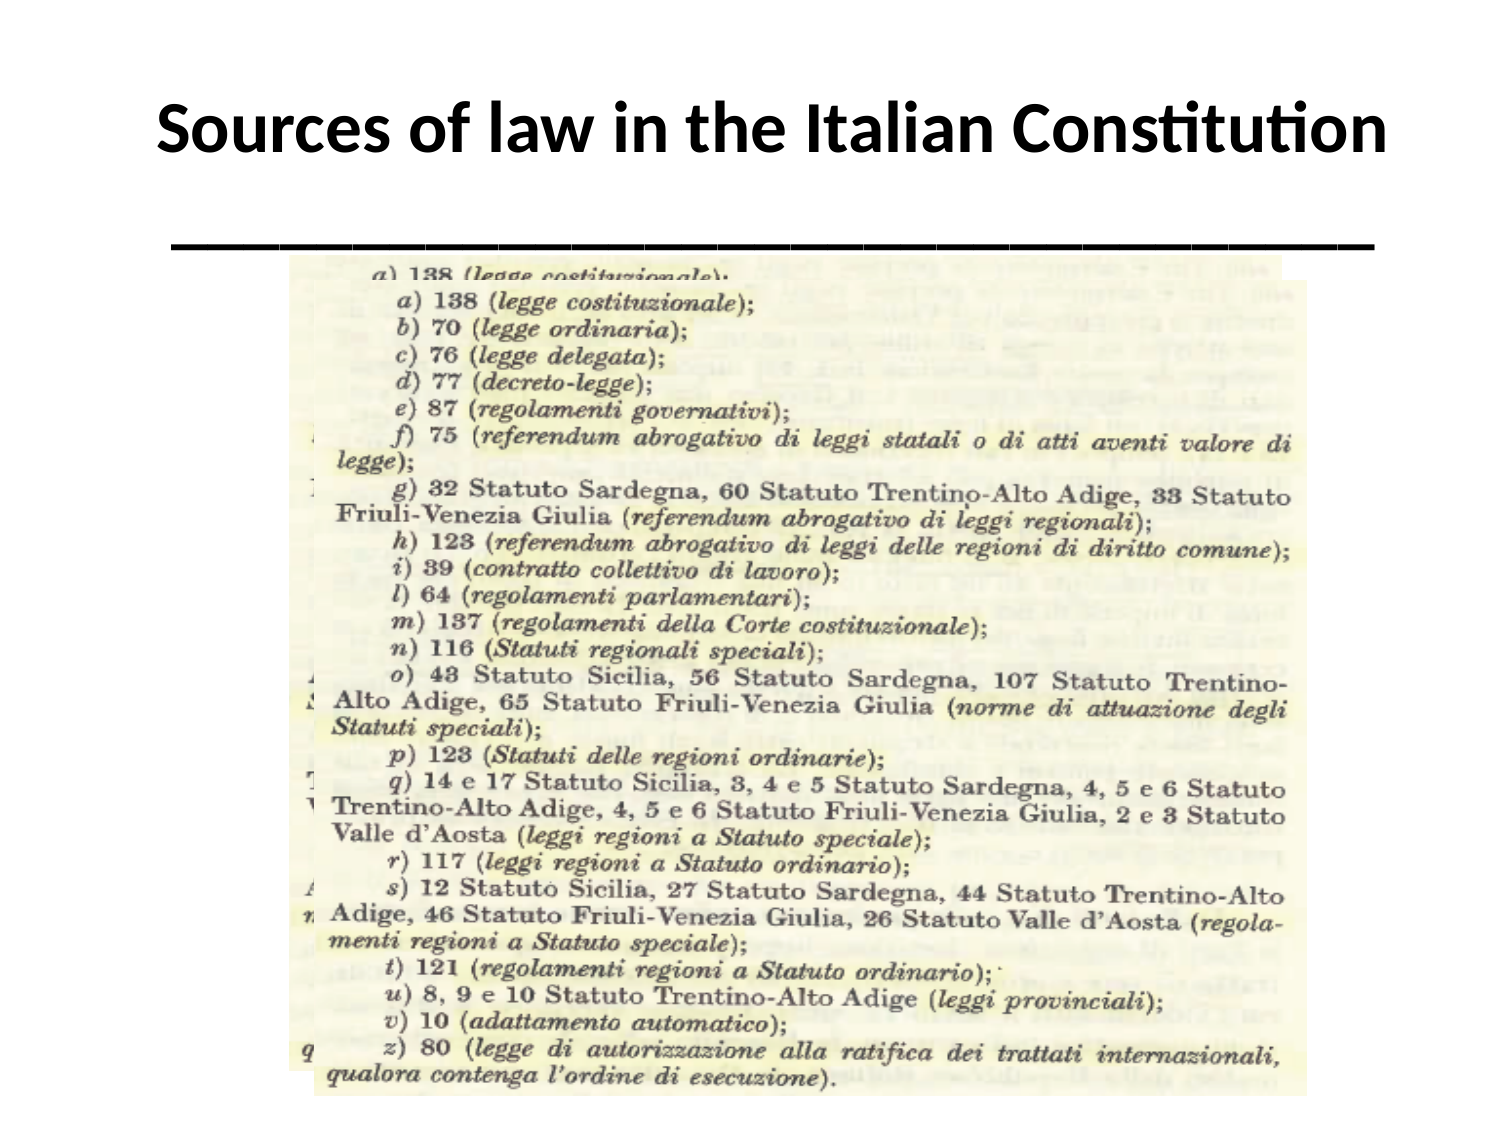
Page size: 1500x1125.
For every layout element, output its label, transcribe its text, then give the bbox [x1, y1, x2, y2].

picture [288, 255, 1307, 1096]
text_box Sources of law in the Italian Constitution _________________________________ [135, 54, 1411, 279]
